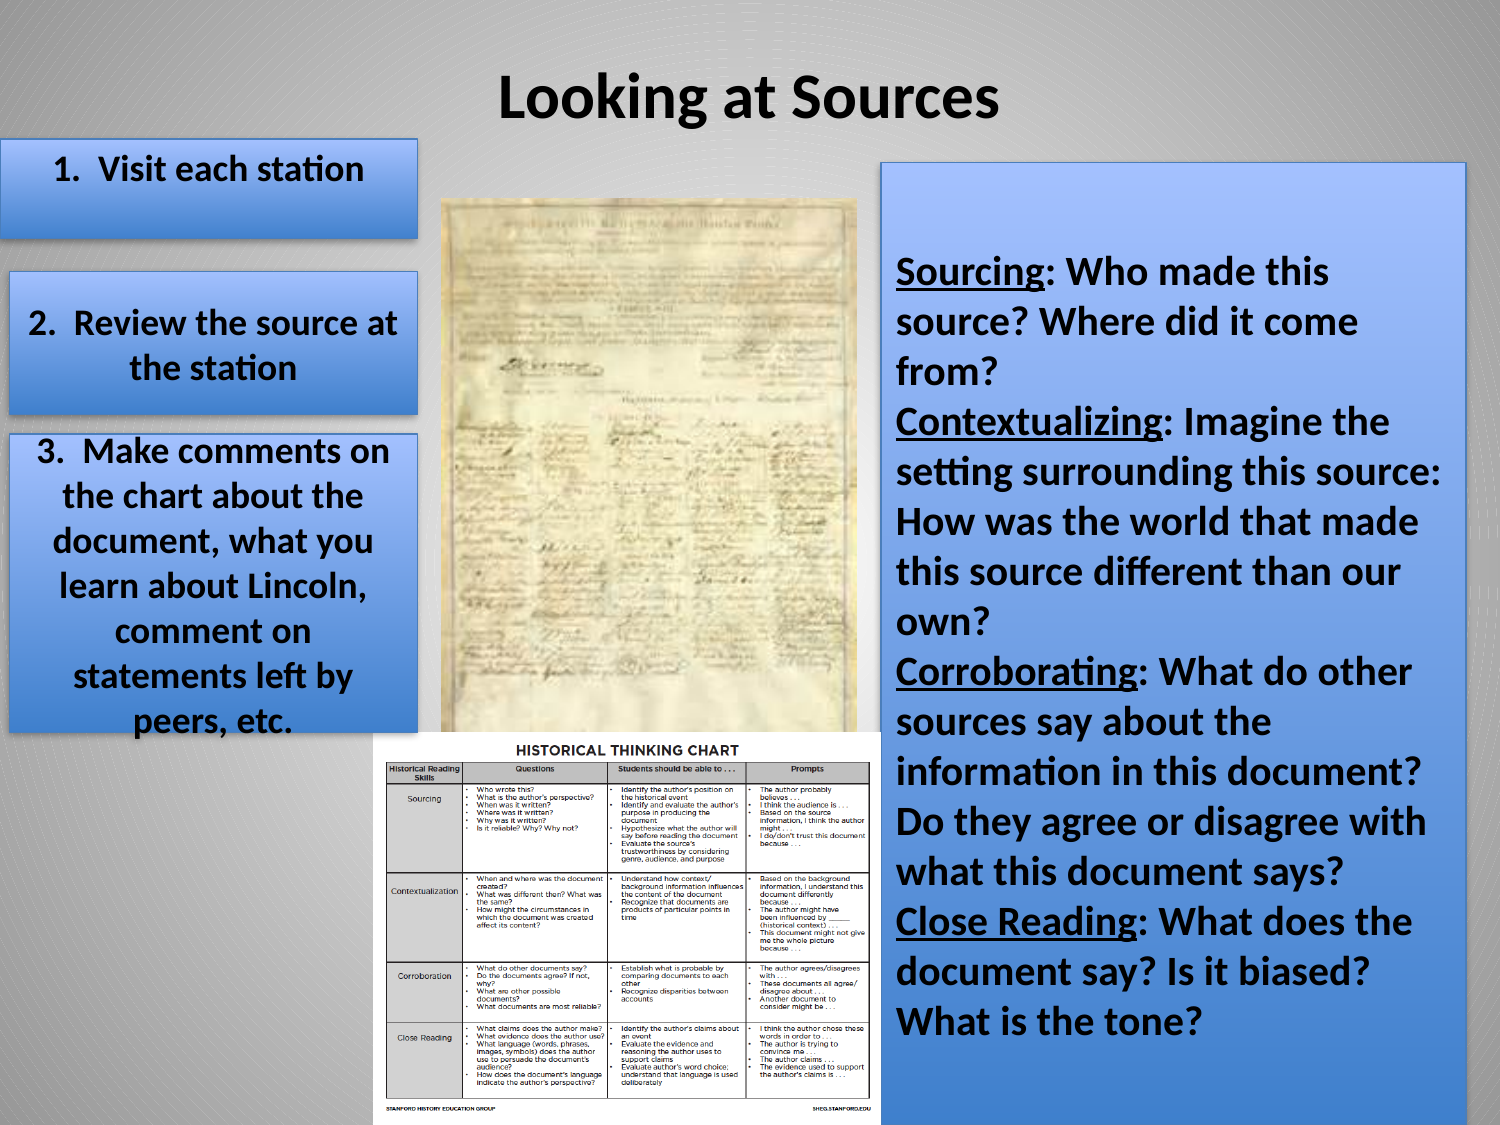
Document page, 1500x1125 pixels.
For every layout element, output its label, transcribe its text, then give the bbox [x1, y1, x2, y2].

text_box 2. Review the source at the station [9, 271, 418, 415]
text_box Sourcing: Who made this source? Where did it come from? Contextualizing: Imagine the setting surrounding this source: How was the world that made this source different than our own? Corroborating: What do other sources say about the information in this document? Do they agree or disagree with what this document says? Close Reading: What does the document say? Is it biased? What is the tone? [880, 162, 1467, 1125]
title Looking at Sources [75, 45, 1425, 139]
text_box 3. Make comments on the chart about the document, what you learn about Lincoln, comment on statements left by peers, etc. [9, 433, 418, 733]
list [440, 198, 857, 730]
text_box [372, 732, 882, 1125]
text_box 1. Visit each station [0, 138, 418, 239]
